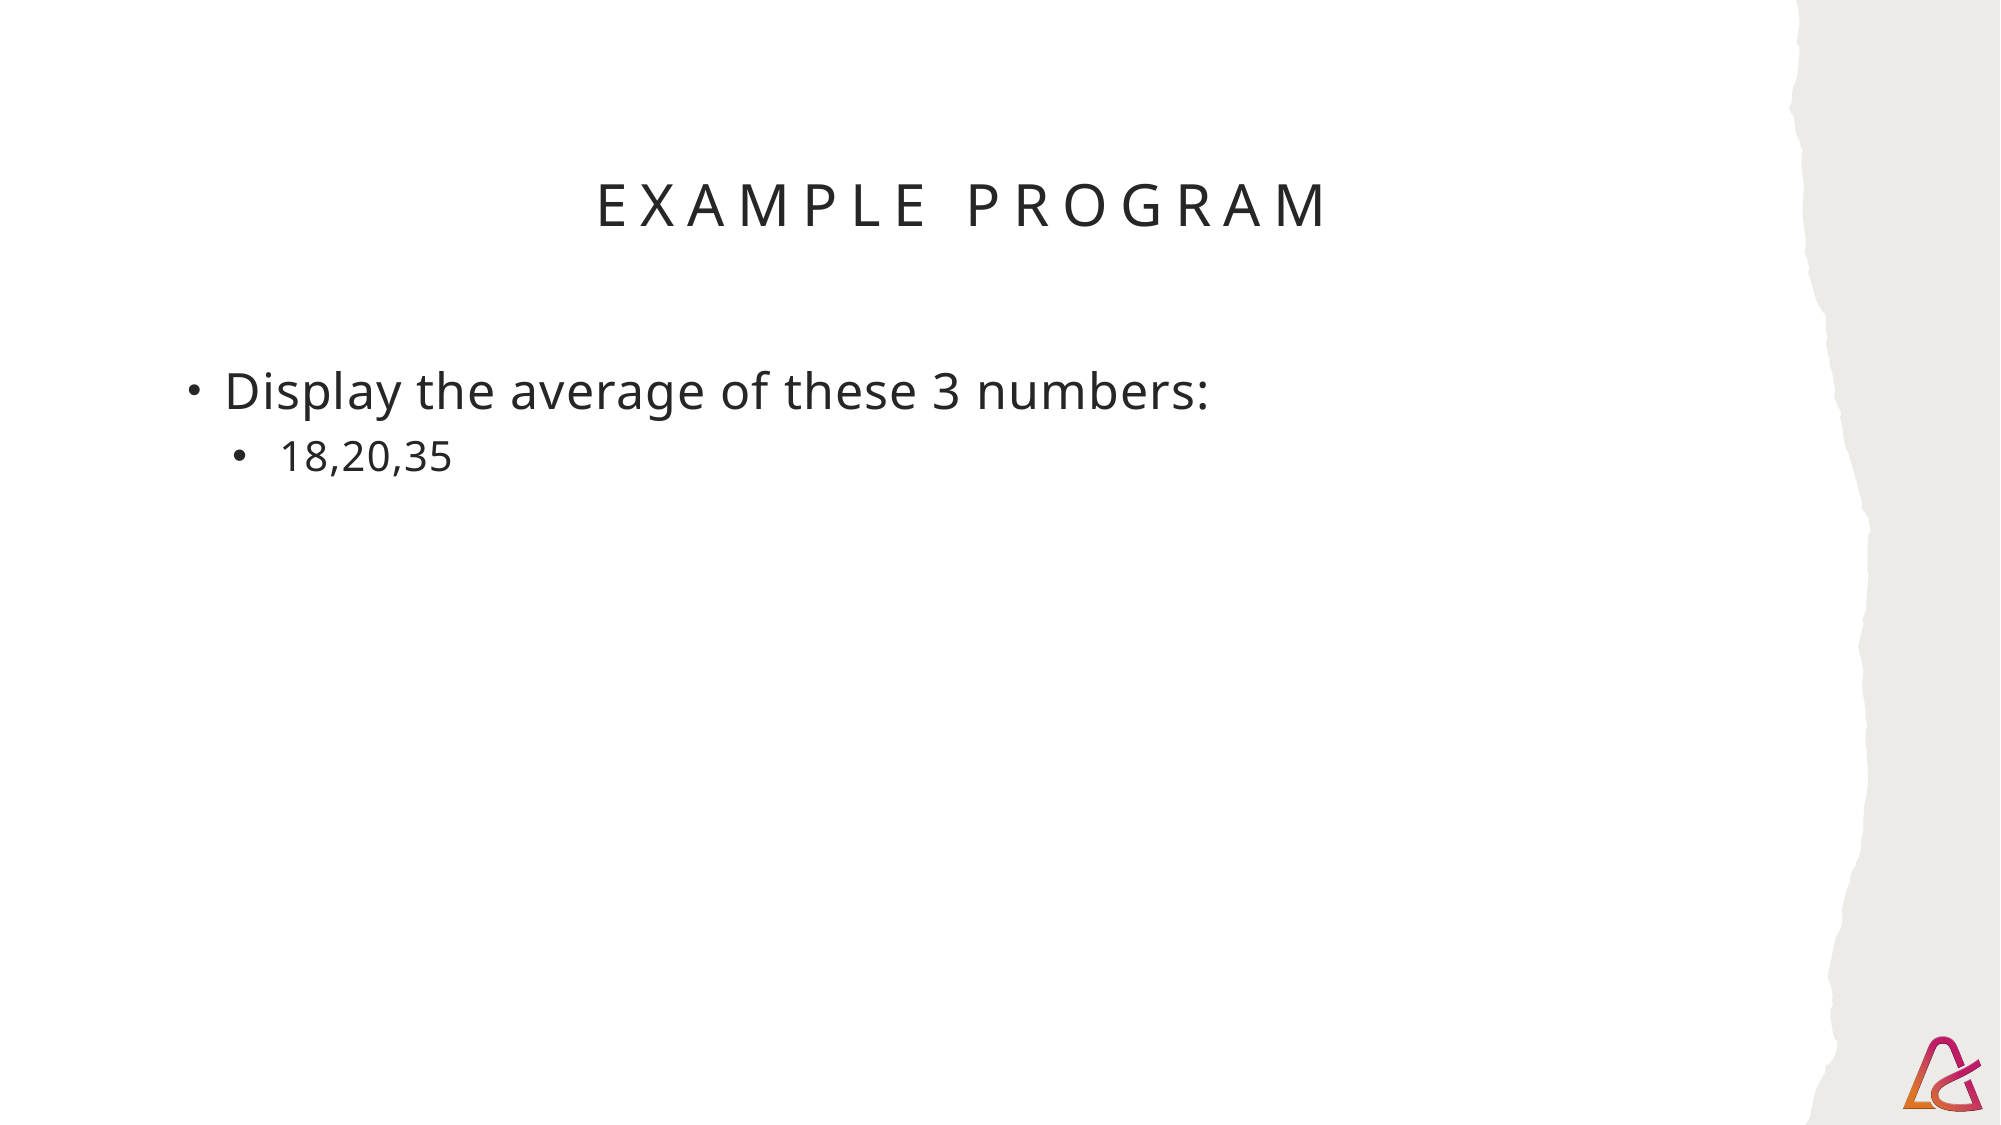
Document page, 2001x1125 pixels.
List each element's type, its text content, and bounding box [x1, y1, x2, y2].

title Example program [172, 99, 1751, 300]
list Display the average of these 3 numbers: 18,20,35 [172, 352, 1751, 1026]
picture [1789, 0, 2000, 1125]
